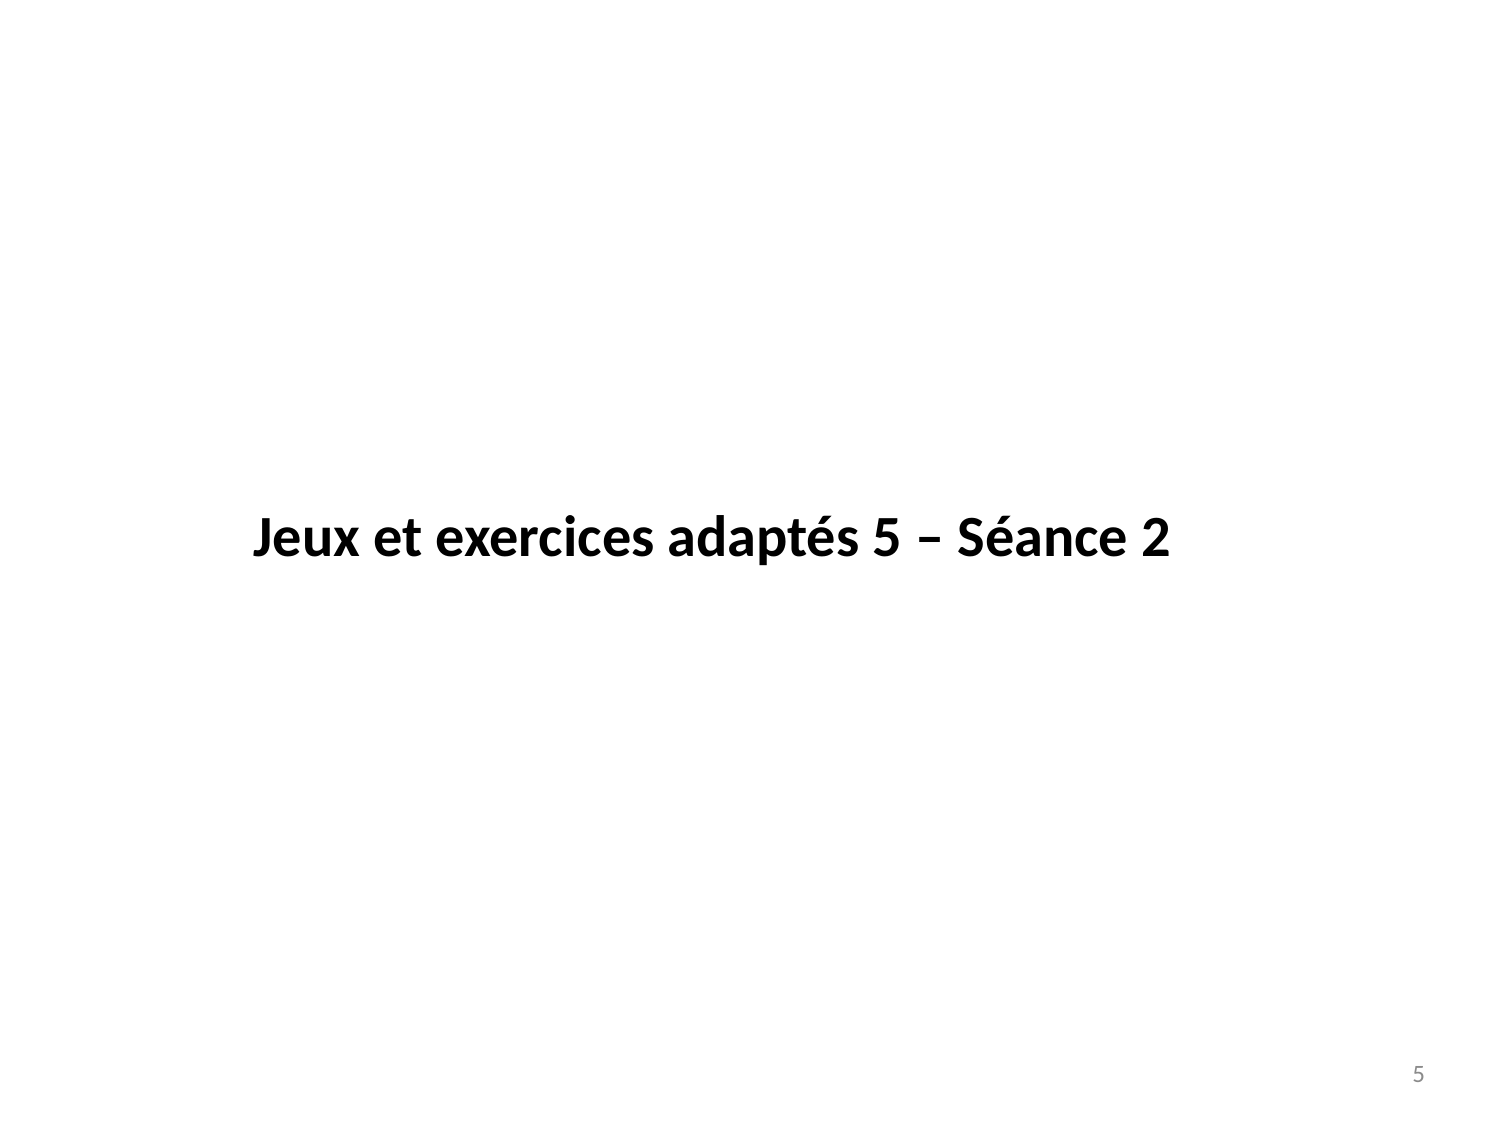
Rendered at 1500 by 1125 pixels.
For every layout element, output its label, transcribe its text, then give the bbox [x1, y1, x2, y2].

text_box Jeux et exercices adaptés 5 – Séance 2 [253, 498, 1329, 614]
slide_number 5 [1074, 746, 1425, 1125]
